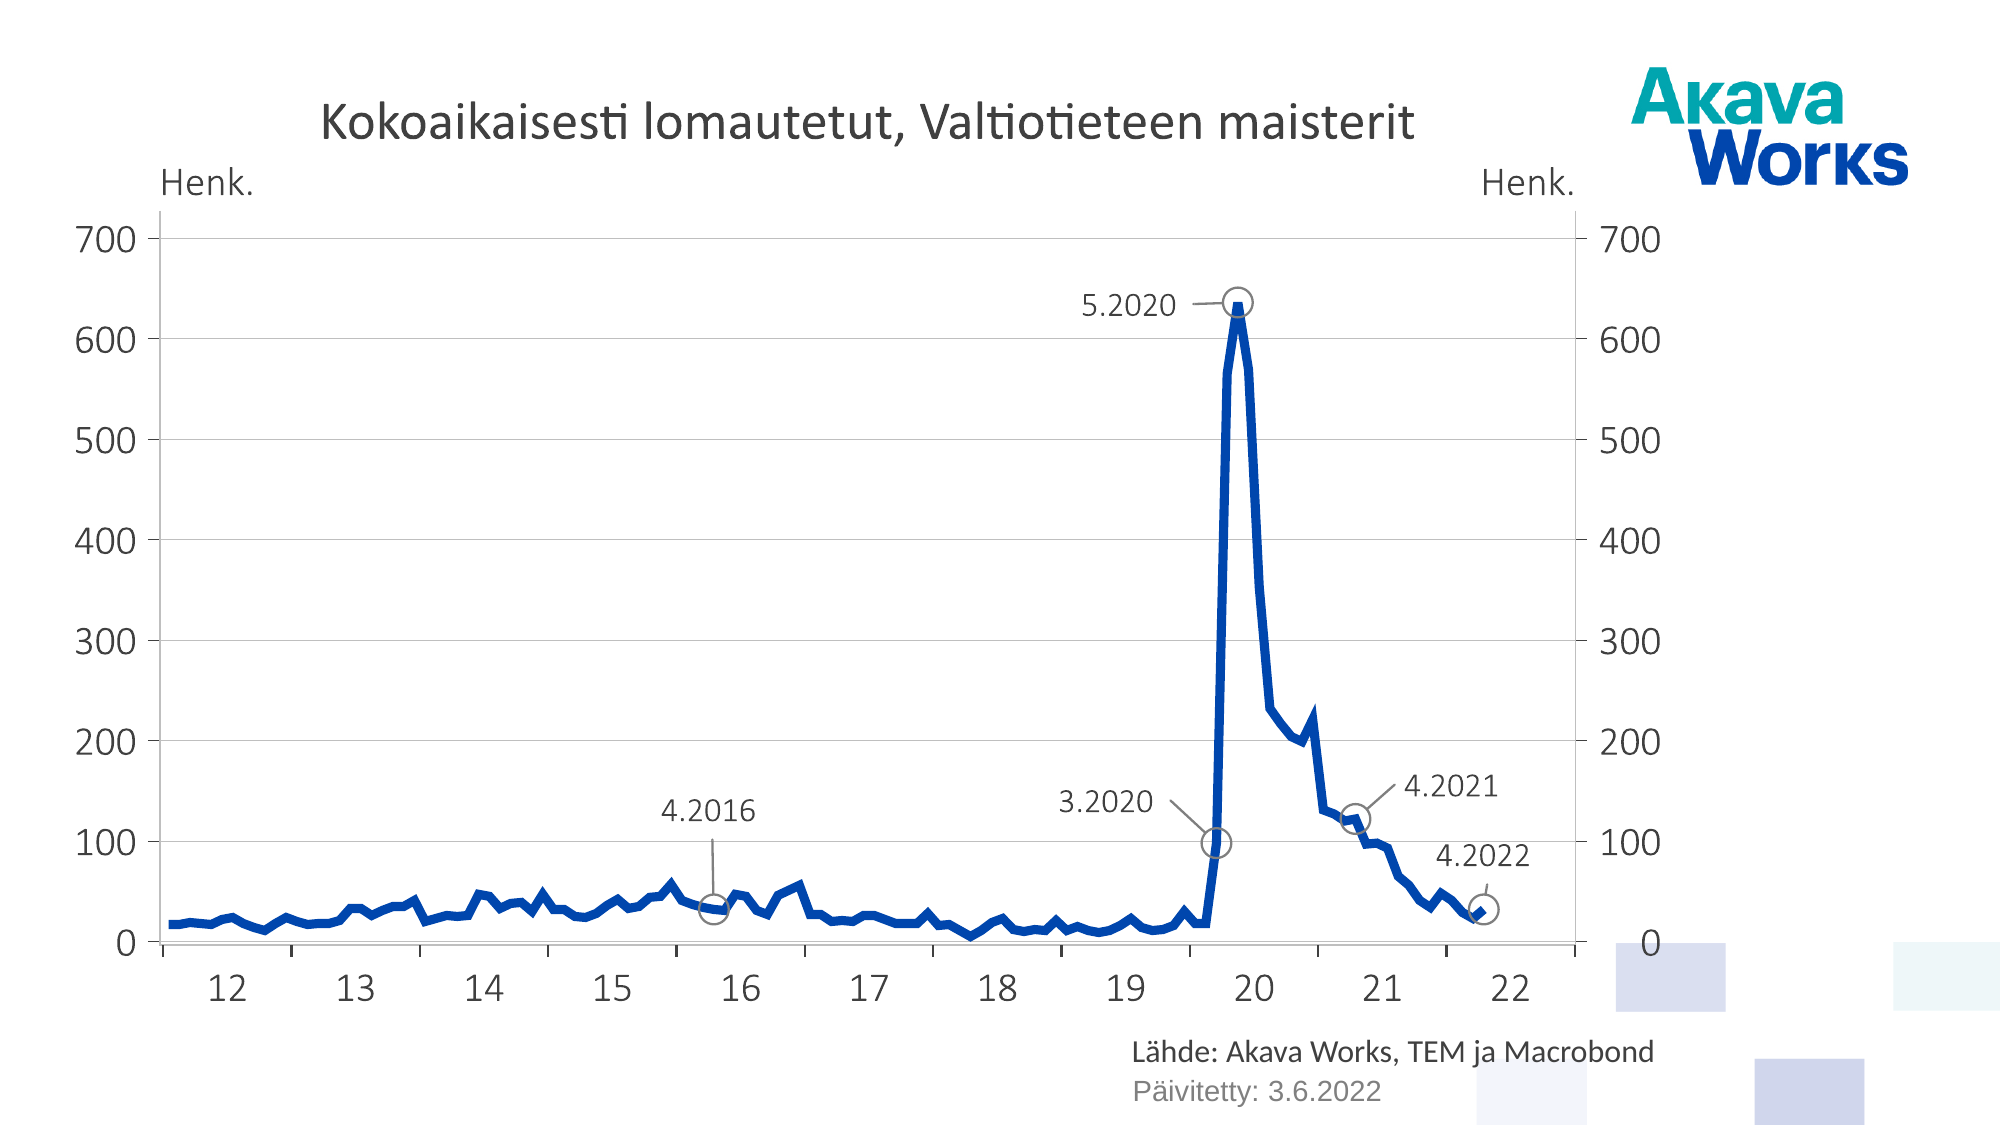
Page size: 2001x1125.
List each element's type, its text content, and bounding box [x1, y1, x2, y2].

text_box Päivitetty: 3.6.2022 [1117, 1095, 1642, 1115]
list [55, 67, 1680, 1095]
picture [232, 55, 2000, 1125]
